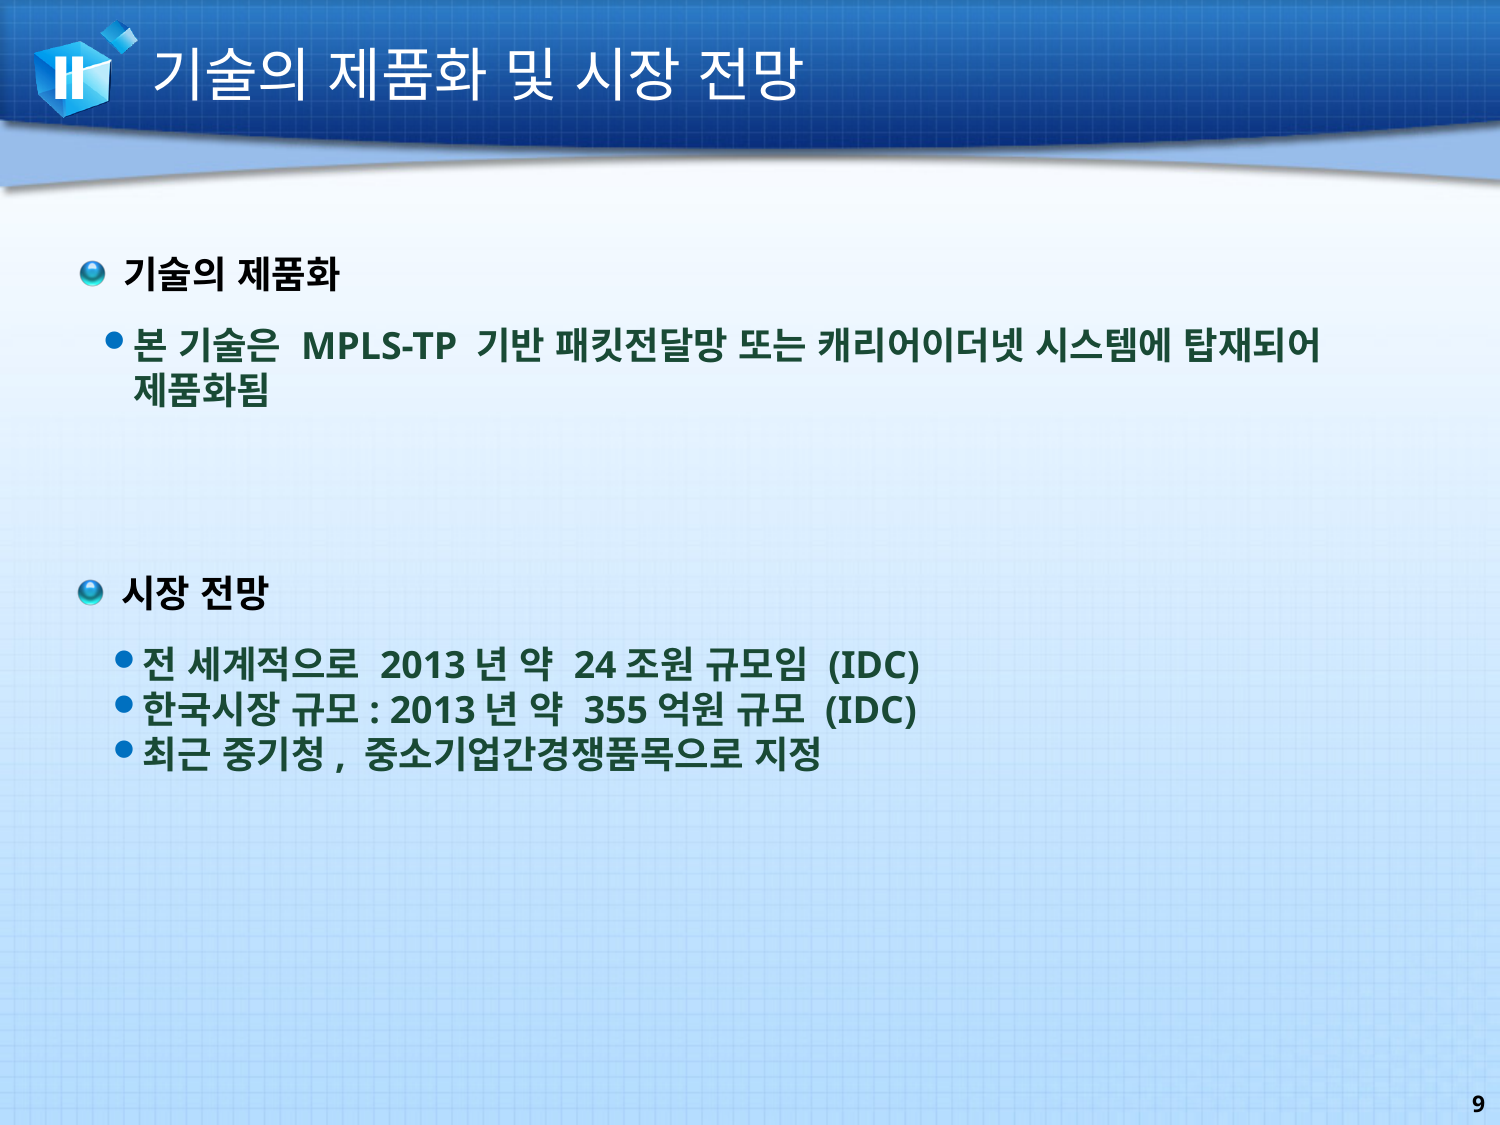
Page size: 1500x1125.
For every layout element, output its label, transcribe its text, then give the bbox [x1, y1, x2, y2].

text_box 기술의 제품화 [64, 243, 1424, 304]
text_box 본 기술은 MPLS-TP 기반 패킷전달망 또는 캐리어이더넷 시스템에 탑재되어 제품화됨 [88, 314, 1400, 516]
text_box 전 세계적으로 2013년 약 24조원 규모임 (IDC) 한국시장 규모: 2013년 약 355억원 규모 (IDC) 최근 중기청, 중소기업간경쟁품목으로 지정 [98, 633, 1410, 929]
picture [0, 0, 1500, 1125]
text_box 시장 전망 [62, 562, 1422, 623]
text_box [30, 15, 142, 122]
text_box 기술의 제품화 및 시장 전망 [136, 8, 938, 137]
